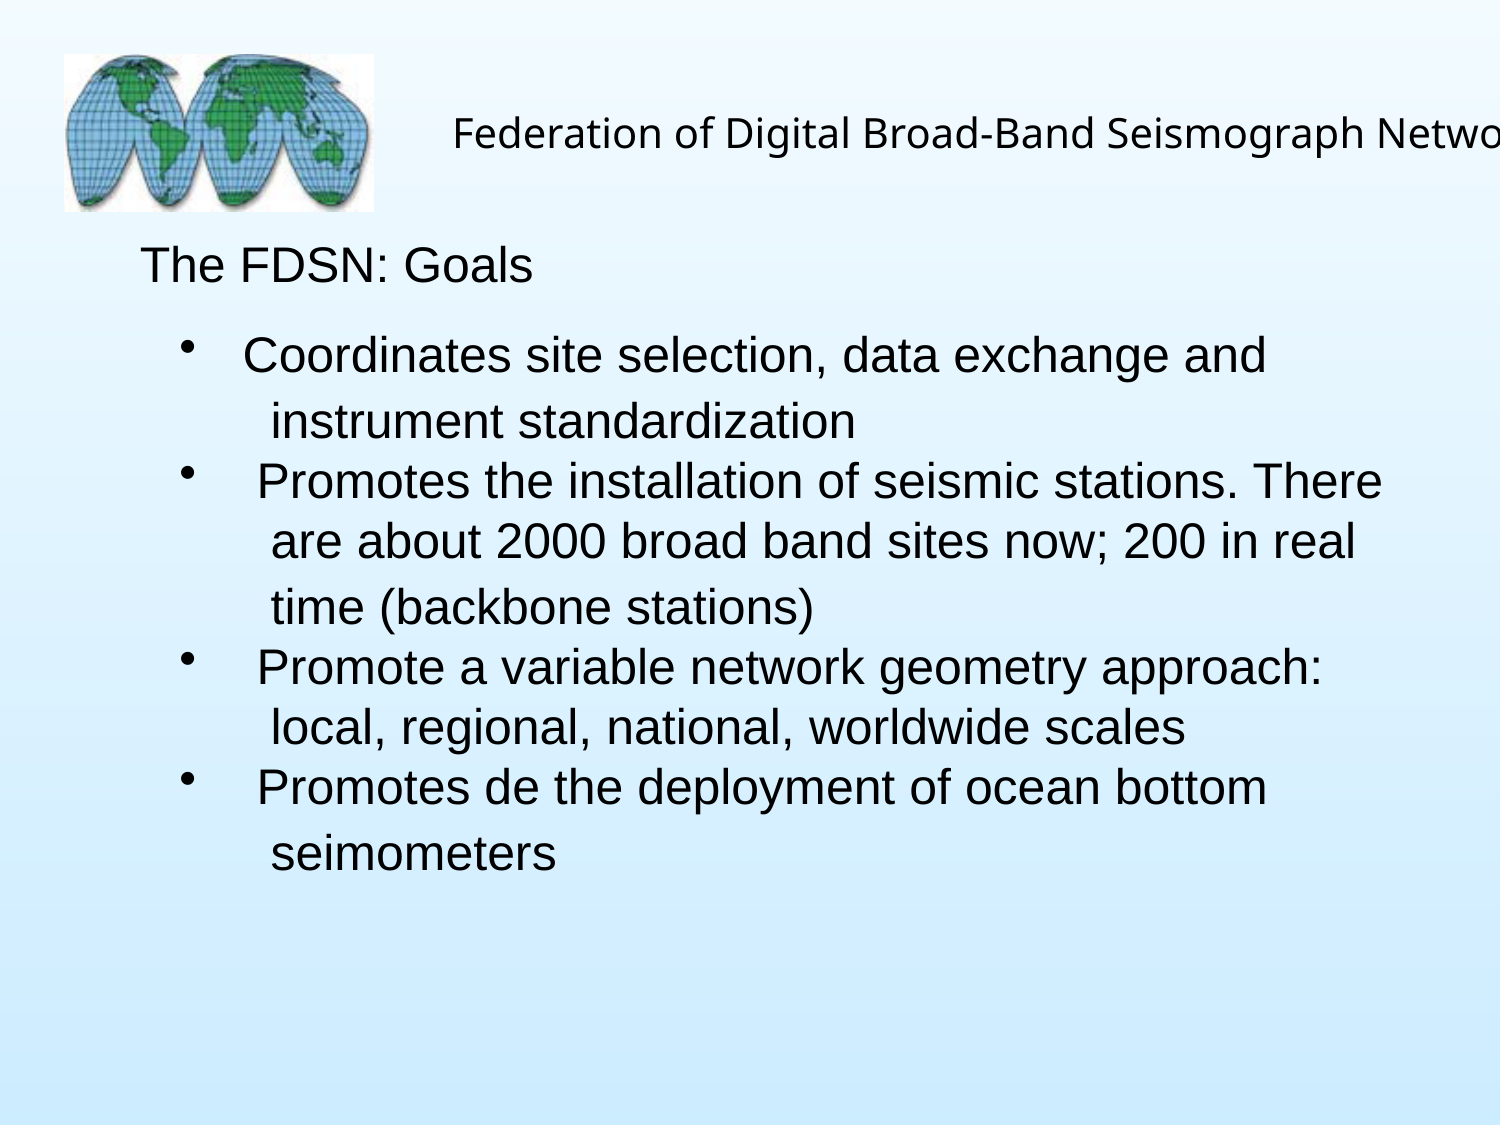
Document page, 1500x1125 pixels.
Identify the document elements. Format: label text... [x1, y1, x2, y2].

text_box The FDSN: Goals Coordinates site selection, data exchange and instrument standardization Promotes the installation of seismic stations. There are about 2000 broad band sites now; 200 in real time (backbone stations) Promote a variable network geometry approach: local, regional, national, worldwide scales Promotes de the deployment of ocean bottom seimometers [124, 224, 1432, 888]
text_box Federation of Digital Broad-Band Seismograph Networks [437, 99, 1500, 165]
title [64, 54, 374, 212]
